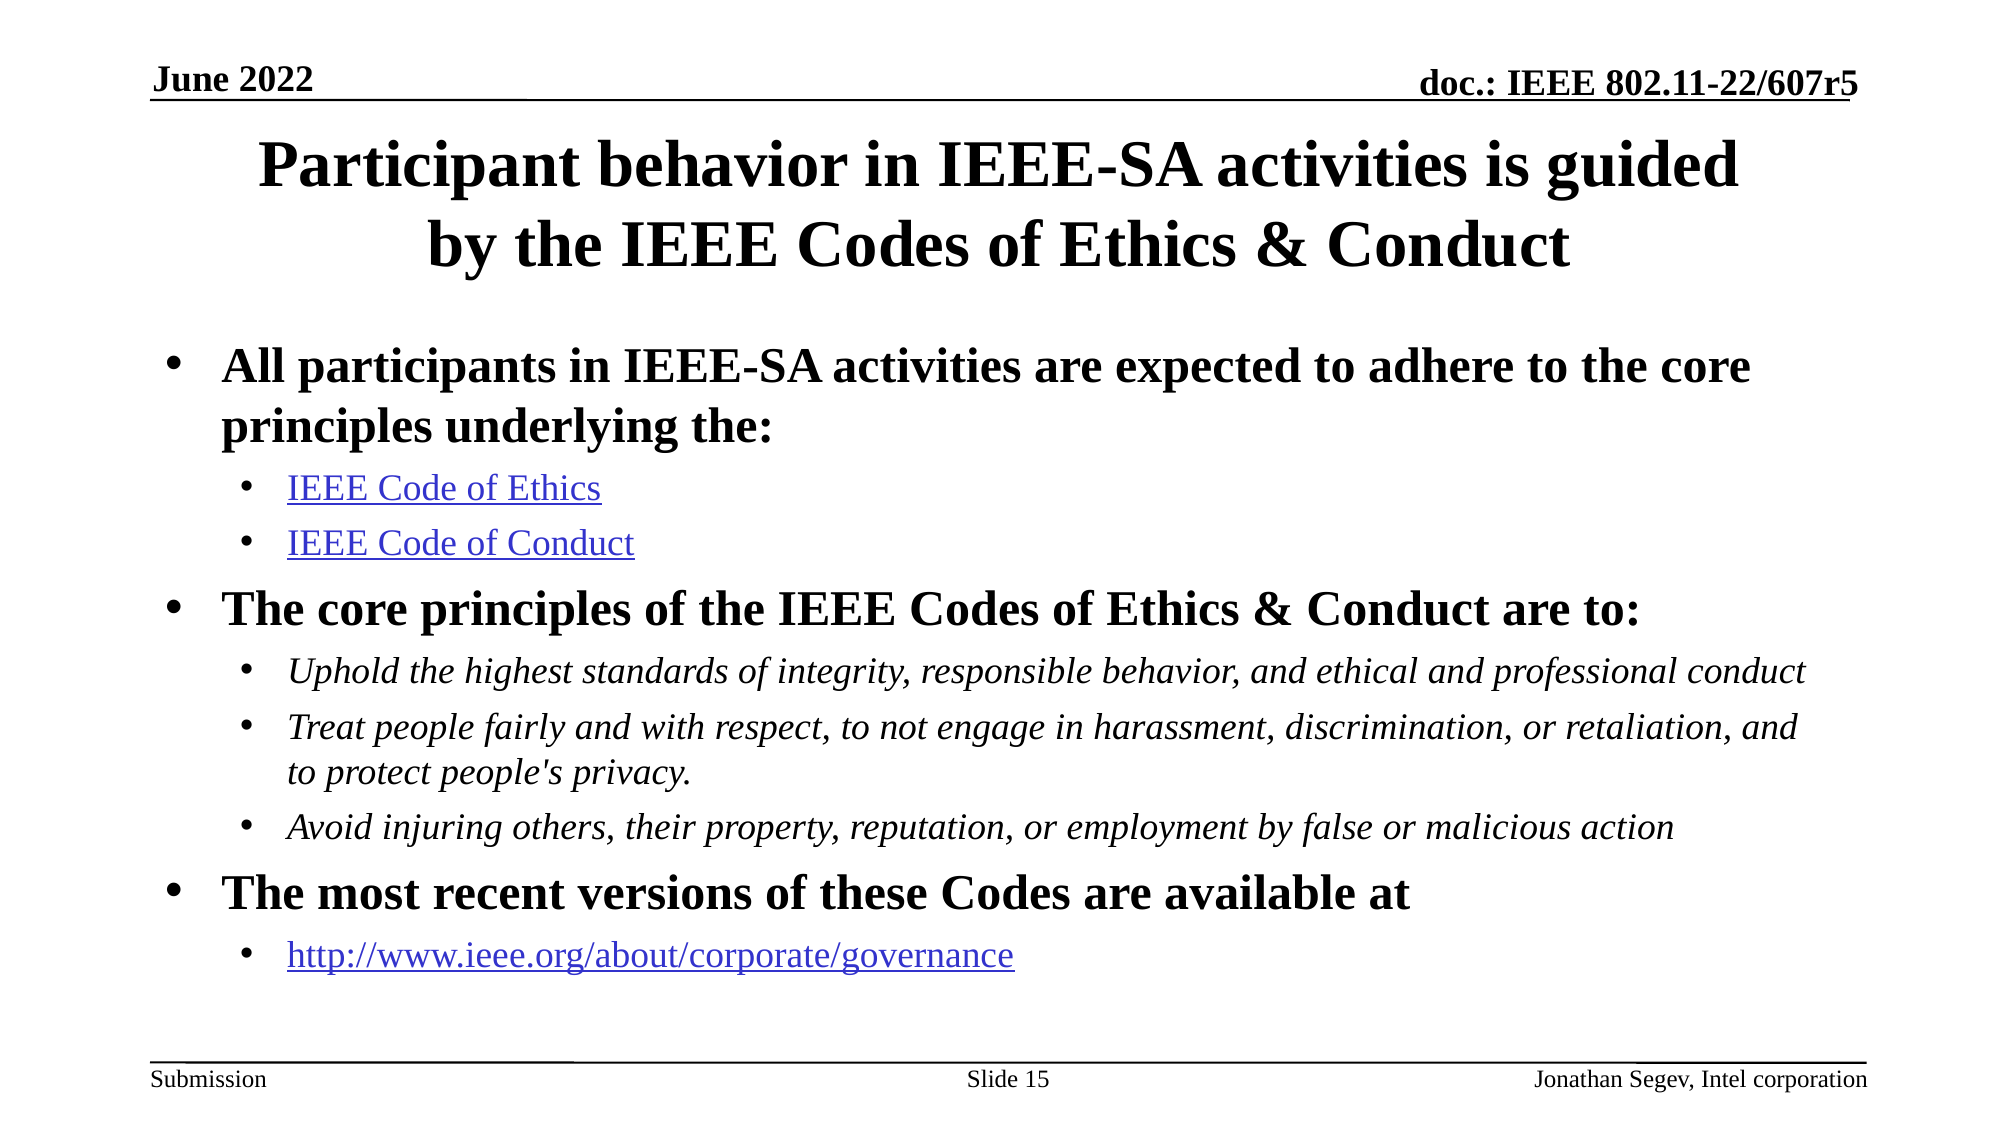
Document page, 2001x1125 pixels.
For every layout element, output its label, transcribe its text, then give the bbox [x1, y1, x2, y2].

footer Jonathan Segev, Intel corporation [1171, 1061, 1869, 1093]
list All participants in IEEE-SA activities are expected to adhere to the core principles underlying the: IEEE Code of Ethics IEEE Code of Conduct The core principles of the IEEE Codes of Ethics & Conduct are to: Uphold the highest standards of integrity, responsible behavior, and ethical and professional conduct Treat people fairly and with respect, to not engage in harassment, discrimination, or retaliation, and to protect people's privacy. Avoid injuring others, their property, reputation, or employment by false or malicious action The most recent versions of these Codes are available at http://www.ieee.org/about/corporate/governance [149, 324, 1850, 1000]
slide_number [152, 54, 563, 100]
title Participant behavior in IEEE-SA activities is guided by the IEEE Codes of Ethics & Conduct [149, 112, 1850, 288]
slide_number Slide 15 [950, 1061, 1067, 1123]
